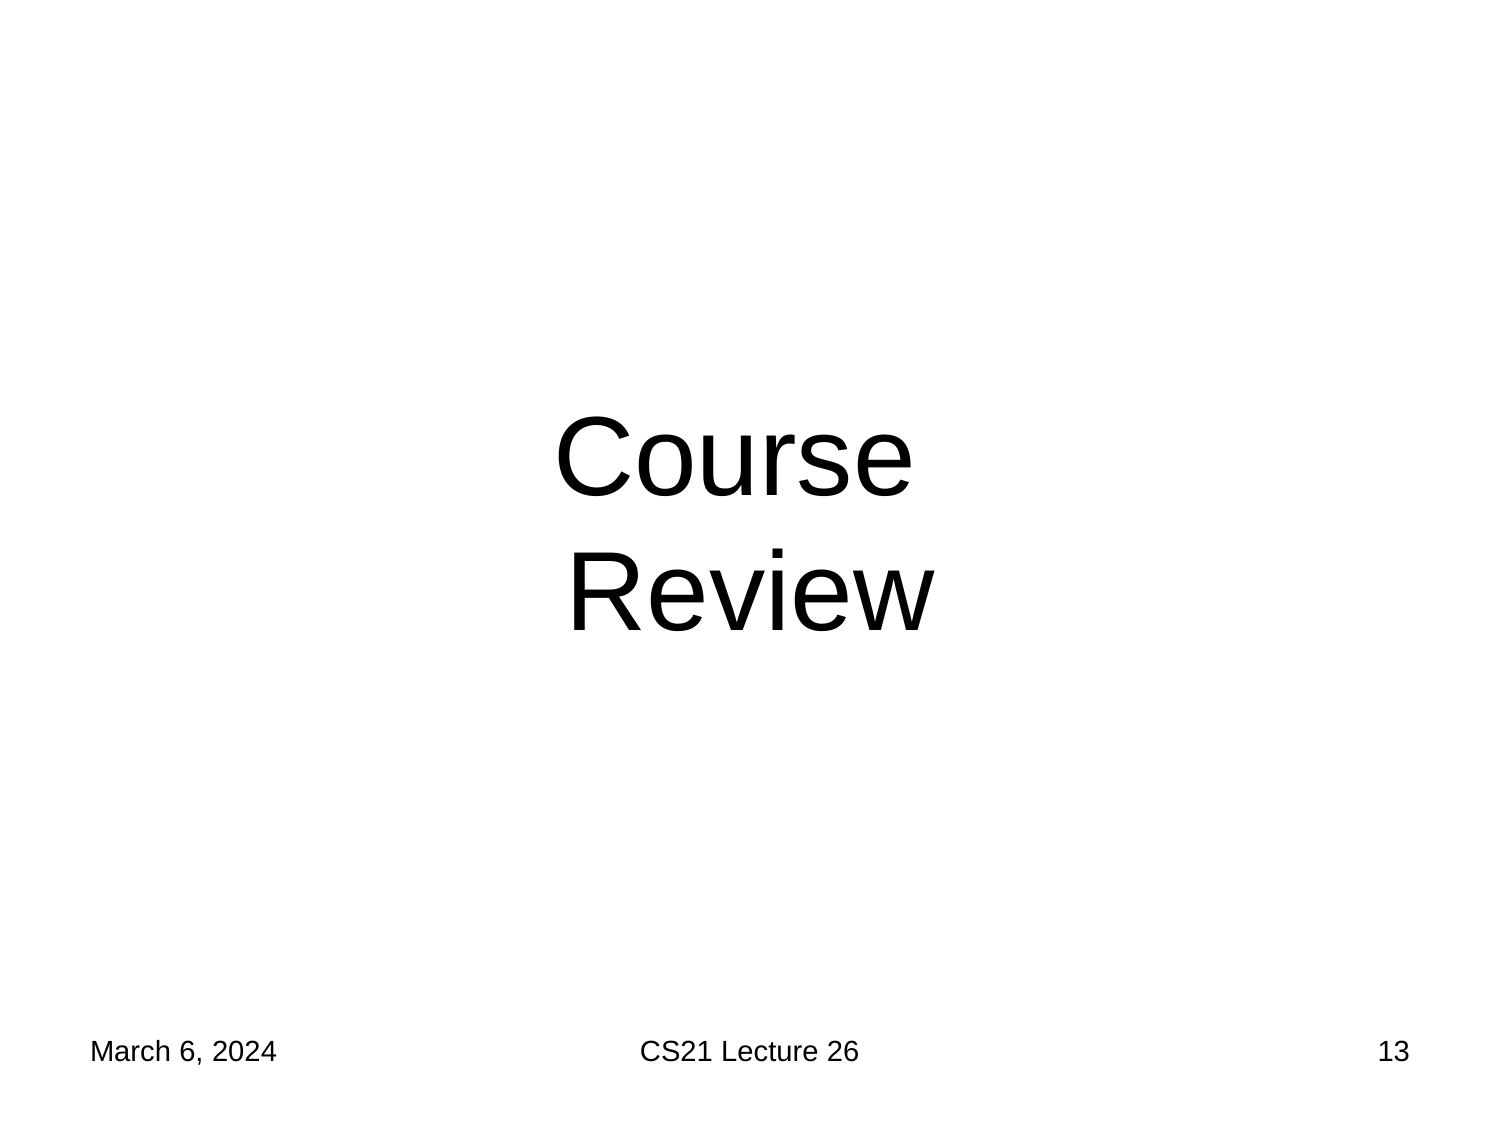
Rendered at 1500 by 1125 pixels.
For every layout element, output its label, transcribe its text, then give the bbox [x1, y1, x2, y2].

footer CS21 Lecture 26 [512, 1024, 988, 1103]
slide_number 13 [1074, 1024, 1426, 1103]
list Course Review [75, 375, 1425, 1005]
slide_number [74, 1024, 426, 1103]
